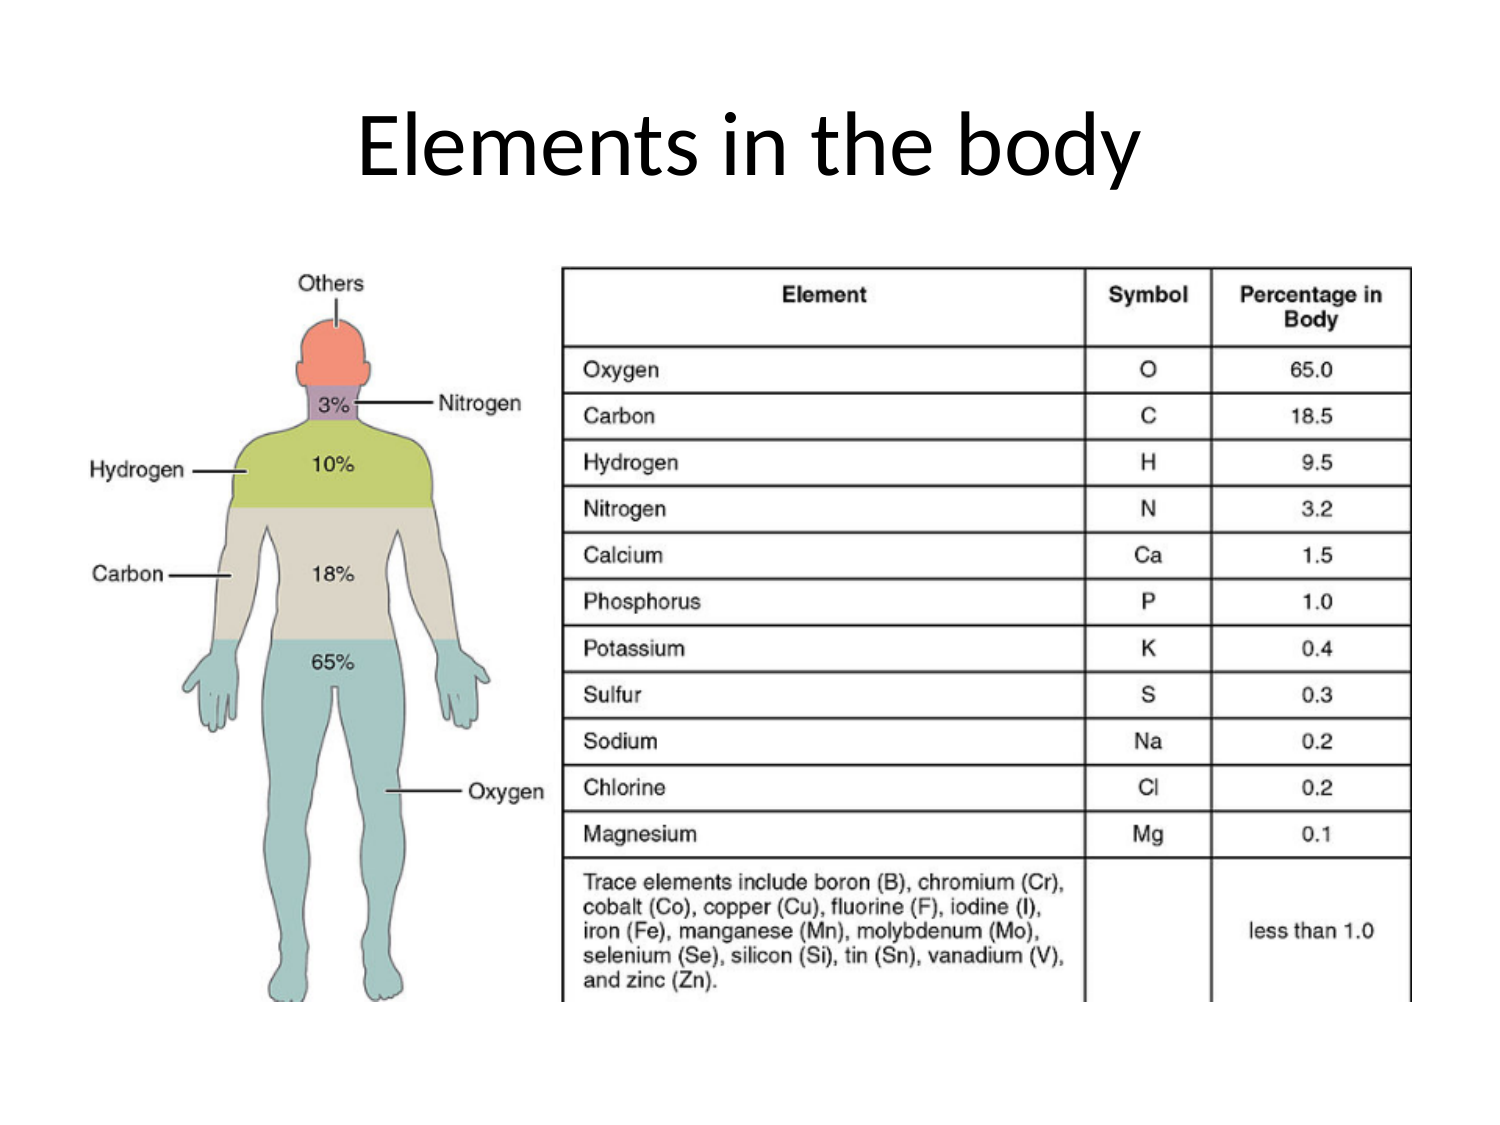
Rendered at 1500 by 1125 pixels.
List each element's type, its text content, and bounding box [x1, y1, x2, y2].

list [87, 265, 1412, 1002]
title Elements in the body [75, 45, 1425, 233]
